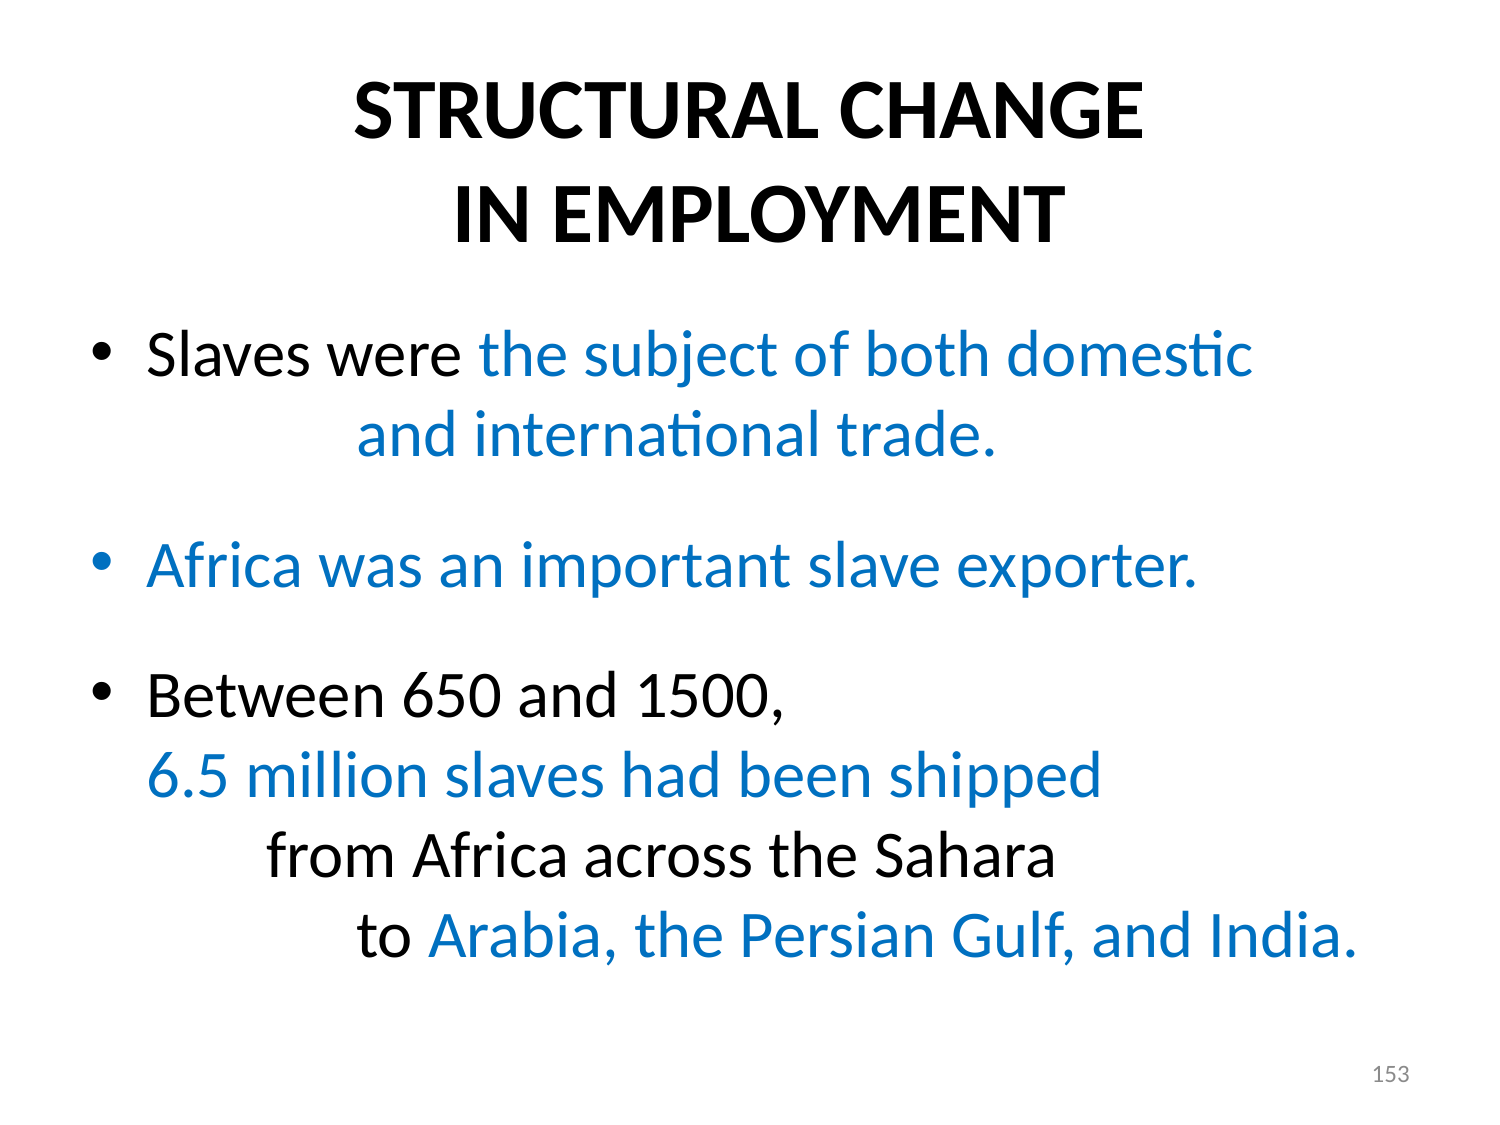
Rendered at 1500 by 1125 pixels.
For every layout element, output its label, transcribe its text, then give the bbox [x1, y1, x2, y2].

slide_number 153 [1074, 1042, 1425, 1103]
title STRUCTURAL CHANGE IN EMPLOYMENT [75, 45, 1425, 268]
list Slaves were the subject of both domestic and international trade. Africa was an important slave exporter. Between 650 and 1500, 6.5 million slaves had been shipped from Africa across the Sahara to Arabia, the Persian Gulf, and India. [75, 302, 1425, 1125]
